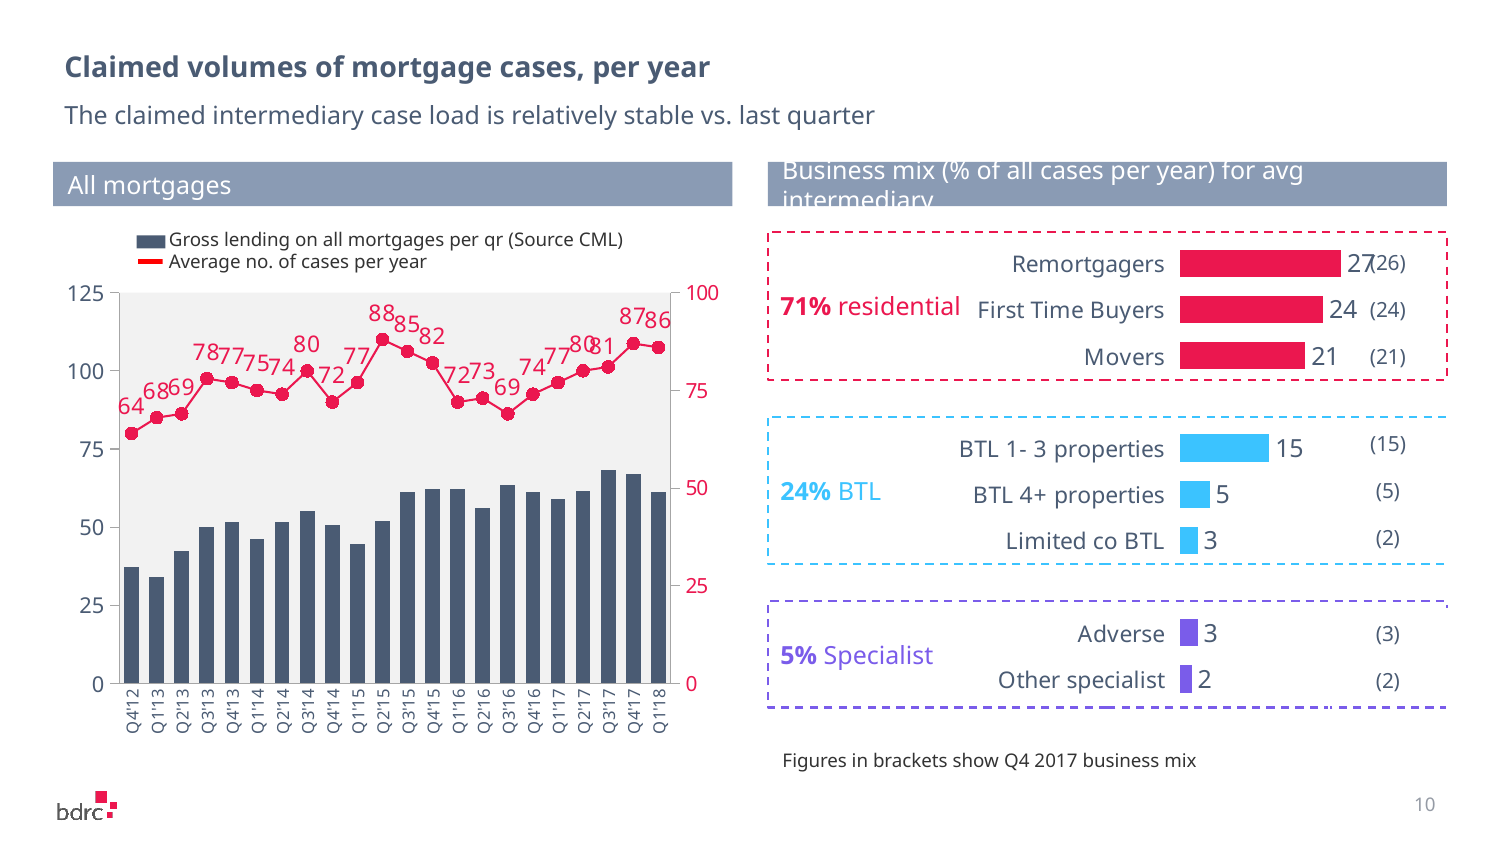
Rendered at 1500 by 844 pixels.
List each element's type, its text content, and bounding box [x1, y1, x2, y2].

table_cell (5) [1381, 468, 1446, 513]
table_cell [1330, 705, 1446, 741]
text_box 5% Specialist [1381, 601, 1447, 608]
list The claimed intermediary case load is relatively stable vs. last quarter [53, 94, 1447, 139]
title Claimed volumes of mortgage cases, per year [53, 43, 1447, 91]
chart [53, 268, 733, 745]
chart [896, 221, 1381, 729]
text_box 5% Specialist [767, 601, 896, 708]
picture [53, 788, 119, 823]
text_box 71% residential [767, 231, 896, 380]
text_box Business mix (% of all cases per year) for avg intermediary [767, 161, 1447, 207]
table_cell (2) [1381, 515, 1446, 560]
table_header (3) [1381, 610, 1446, 656]
slide_number 10 [1340, 788, 1447, 824]
text_box 71% residential [1381, 231, 1447, 380]
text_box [136, 219, 632, 281]
text_box Figures in brackets show Q4 2017 business mix [767, 741, 1447, 779]
text_box 24% BTL [767, 416, 896, 565]
table_header (15) [1381, 420, 1446, 466]
table_cell (2) [1381, 657, 1446, 703]
text_box All mortgages [53, 161, 733, 207]
